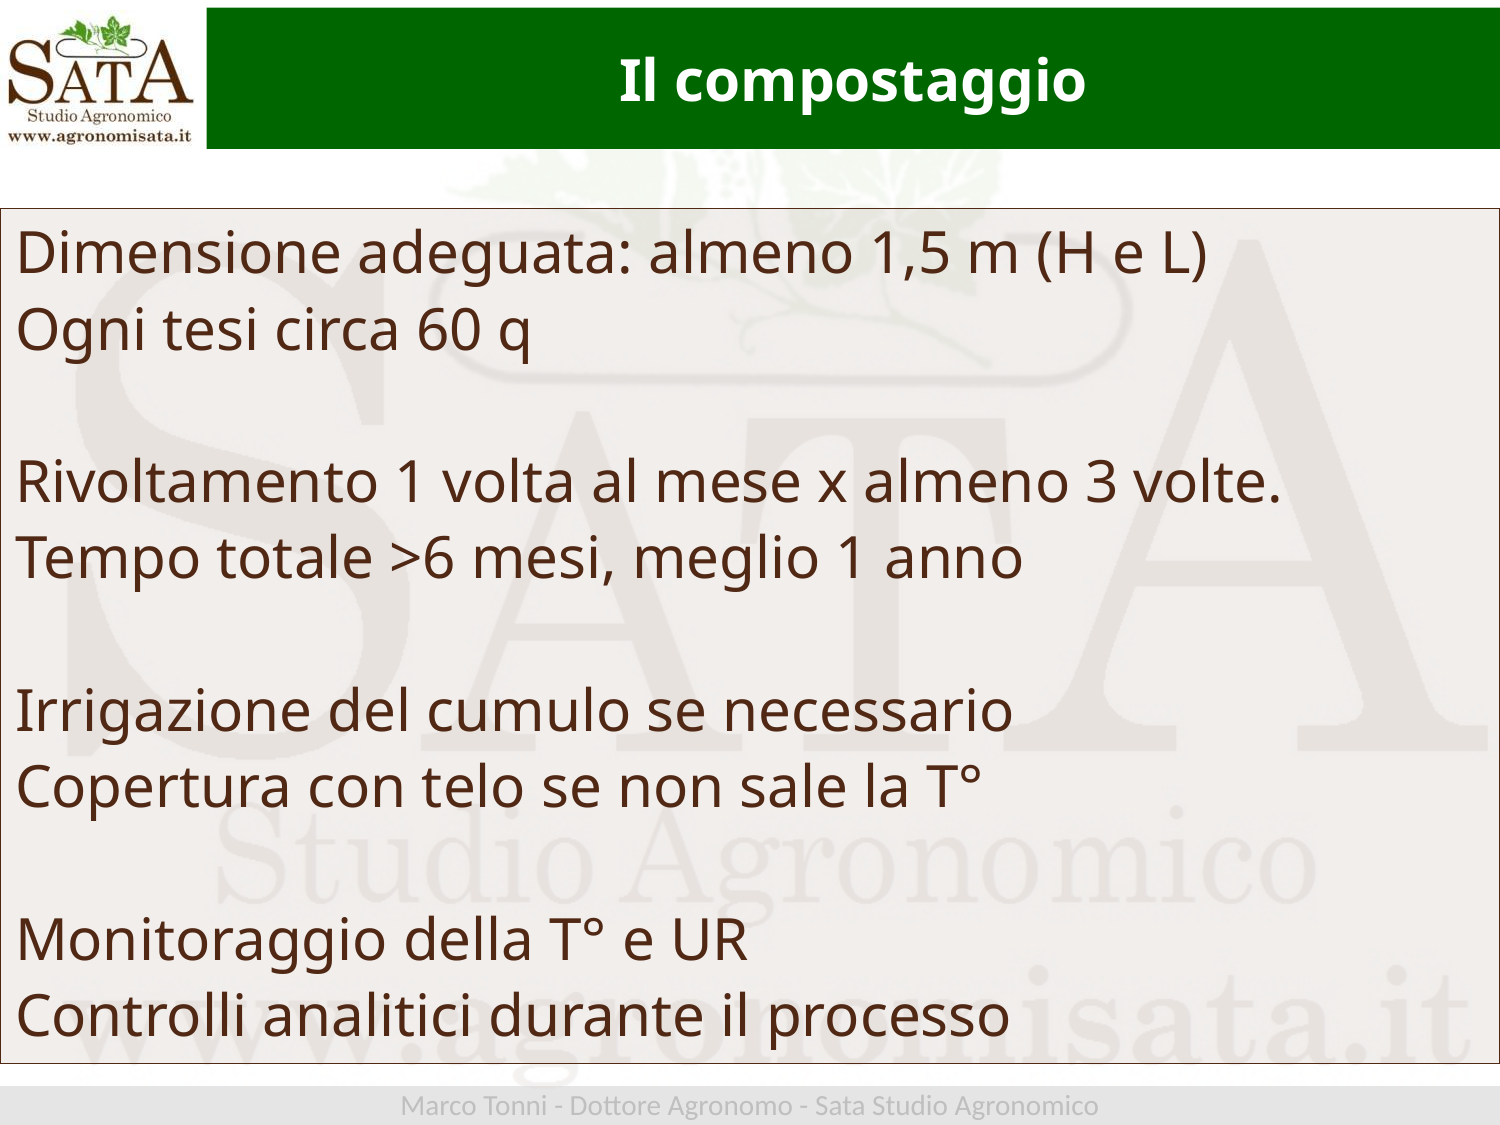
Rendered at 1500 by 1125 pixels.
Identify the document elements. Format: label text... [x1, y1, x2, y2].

list Dimensione adeguata: almeno 1,5 m (H e L) Ogni tesi circa 60 q Rivoltamento 1 volta al mese x almeno 3 volte. Tempo totale >6 mesi, meglio 1 anno Irrigazione del cumulo se necessario Copertura con telo se non sale la T° Monitoraggio della T° e UR Controlli analitici durante il processo [0, 208, 1500, 1064]
picture [0, 10, 195, 149]
title Il compostaggio [206, 7, 1500, 149]
footer Marco Tonni - Dottore Agronomo - Sata Studio Agronomico [0, 1086, 1500, 1125]
